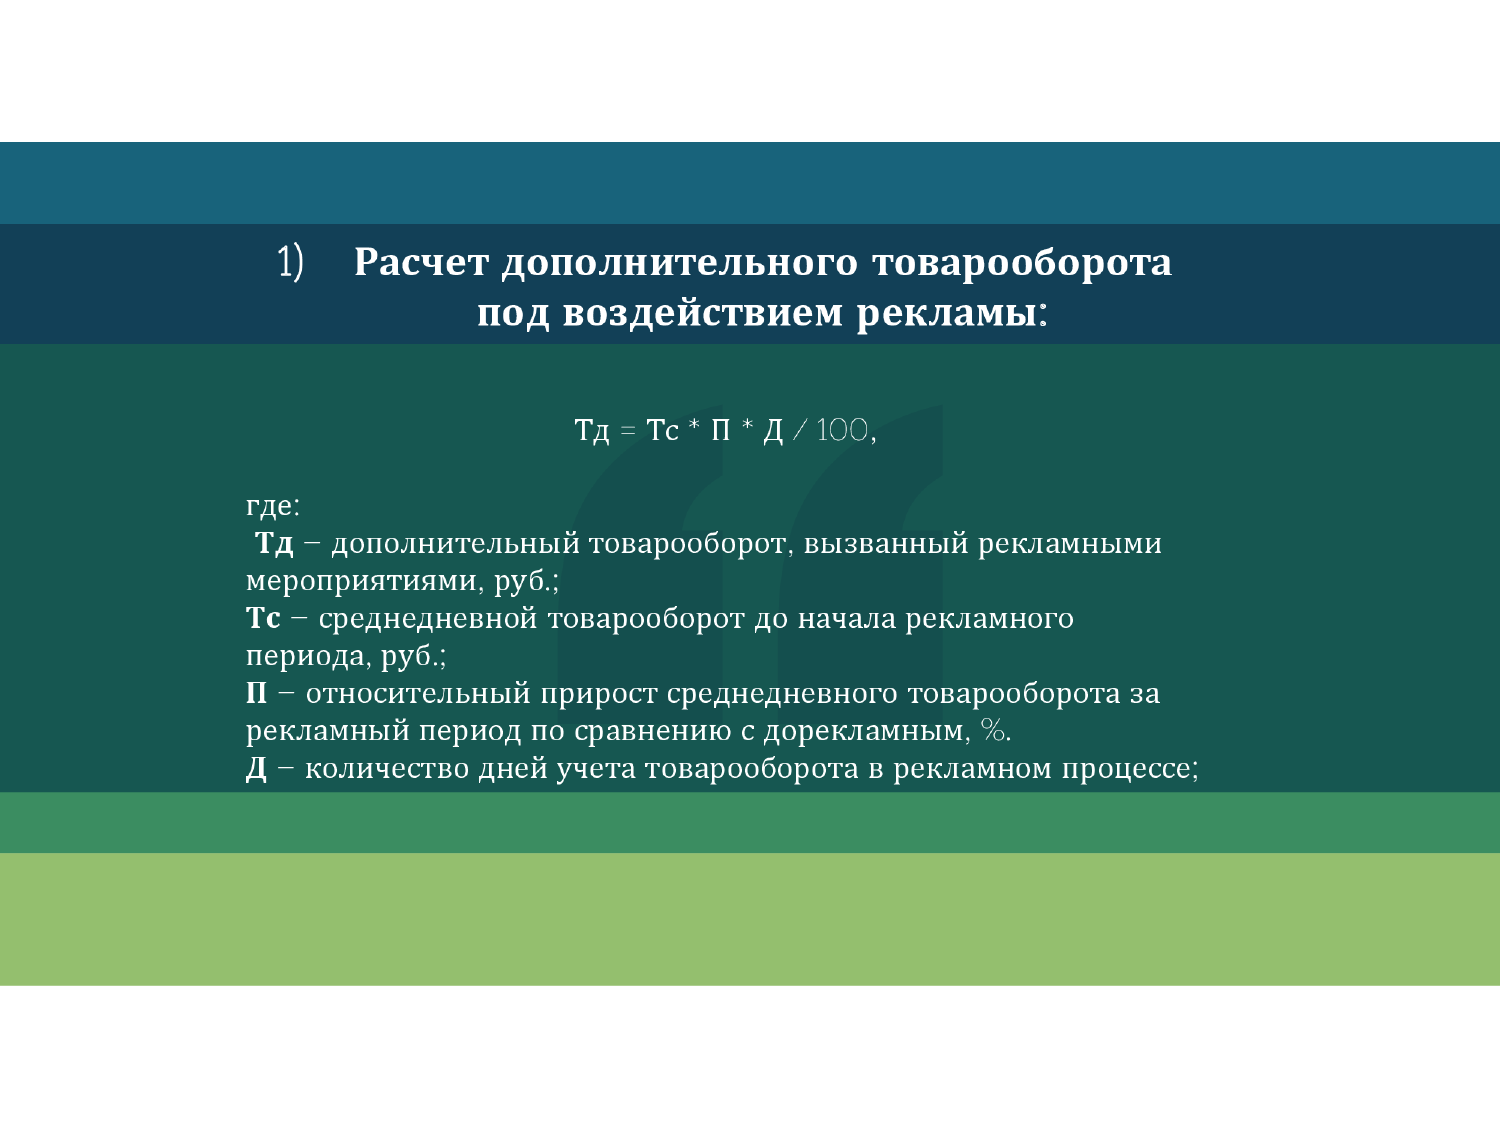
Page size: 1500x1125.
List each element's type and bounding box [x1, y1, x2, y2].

picture [0, 141, 1500, 987]
